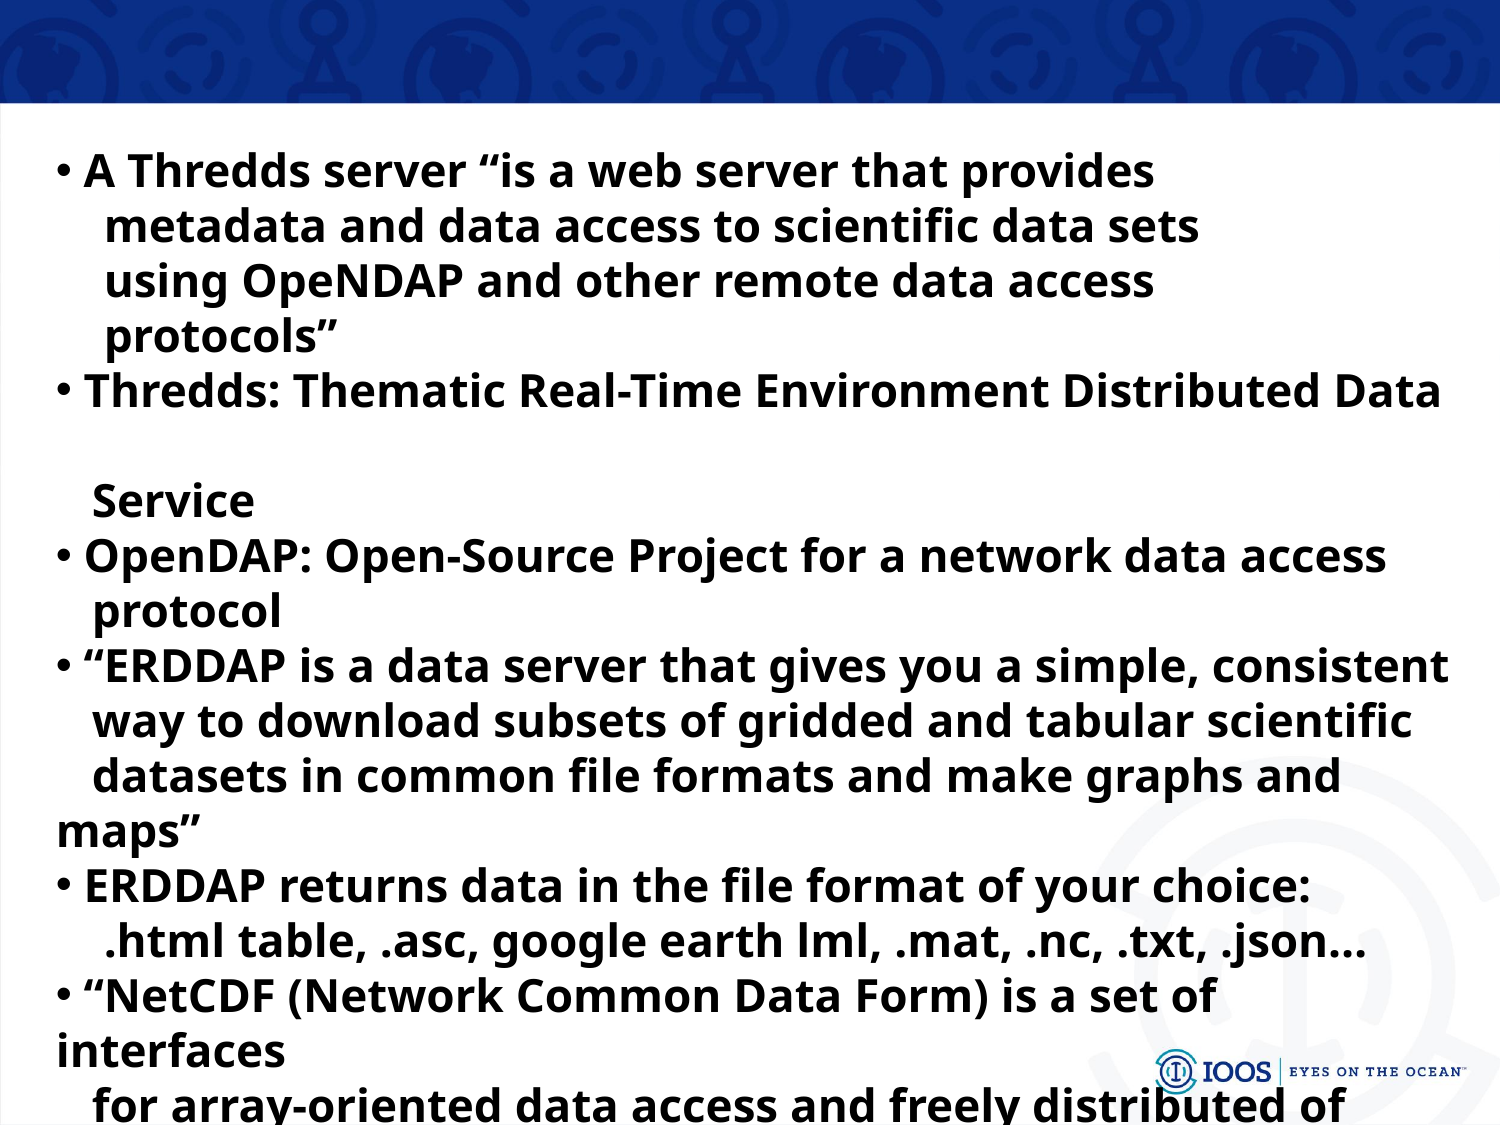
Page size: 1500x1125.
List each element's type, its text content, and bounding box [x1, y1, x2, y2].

text_box A Thredds server “is a web server that provides metadata and data access to scientific data sets using OpeNDAP and other remote data access protocols” Thredds: Thematic Real-Time Environment Distributed Data Service OpenDAP: Open-Source Project for a network data access protocol “ERDDAP is a data server that gives you a simple, consistent way to download subsets of gridded and tabular scientific datasets in common file formats and make graphs and maps” ERDDAP returns data in the file format of your choice: .html table, .asc, google earth lml, .mat, .nc, .txt, .json… “NetCDF (Network Common Data Form) is a set of interfaces for array-oriented data access and freely distributed of data access libraries for C, Fortran, C++, Java, and other languages” [41, 134, 1472, 1125]
picture [0, 0, 1500, 1125]
